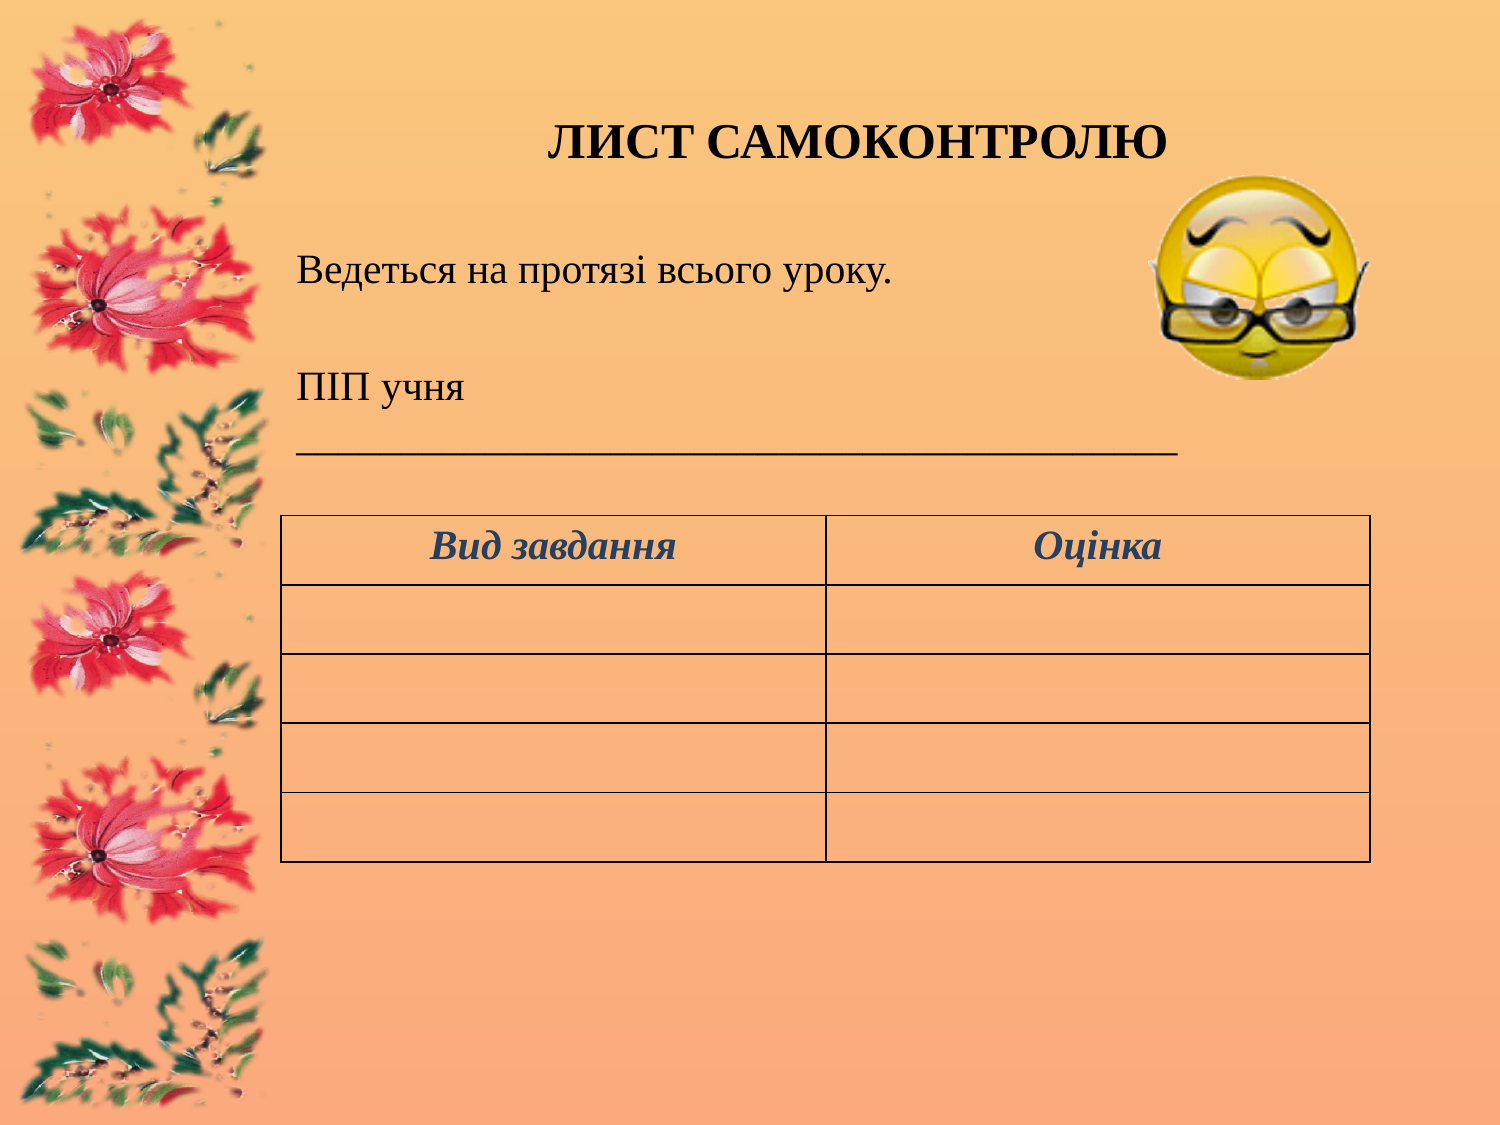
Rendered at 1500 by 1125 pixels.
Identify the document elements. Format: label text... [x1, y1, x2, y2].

table_cell [298, 655, 825, 722]
table_cell [827, 724, 1369, 792]
table_header Вид завдання [298, 516, 825, 584]
title ЛИСТ САМОКОНТРОЛЮ [298, 45, 1425, 233]
picture [0, 0, 294, 1125]
table_cell [298, 724, 825, 792]
table_cell [827, 586, 1369, 653]
list Ведеться на протязі всього уроку. ПІП учня __________________________________________ [298, 234, 1372, 750]
table_cell [298, 586, 825, 653]
picture [1148, 175, 1374, 380]
table_cell [827, 793, 1369, 861]
table_cell [827, 655, 1369, 722]
table_header Оцінка [827, 516, 1369, 584]
table_cell [298, 793, 825, 861]
